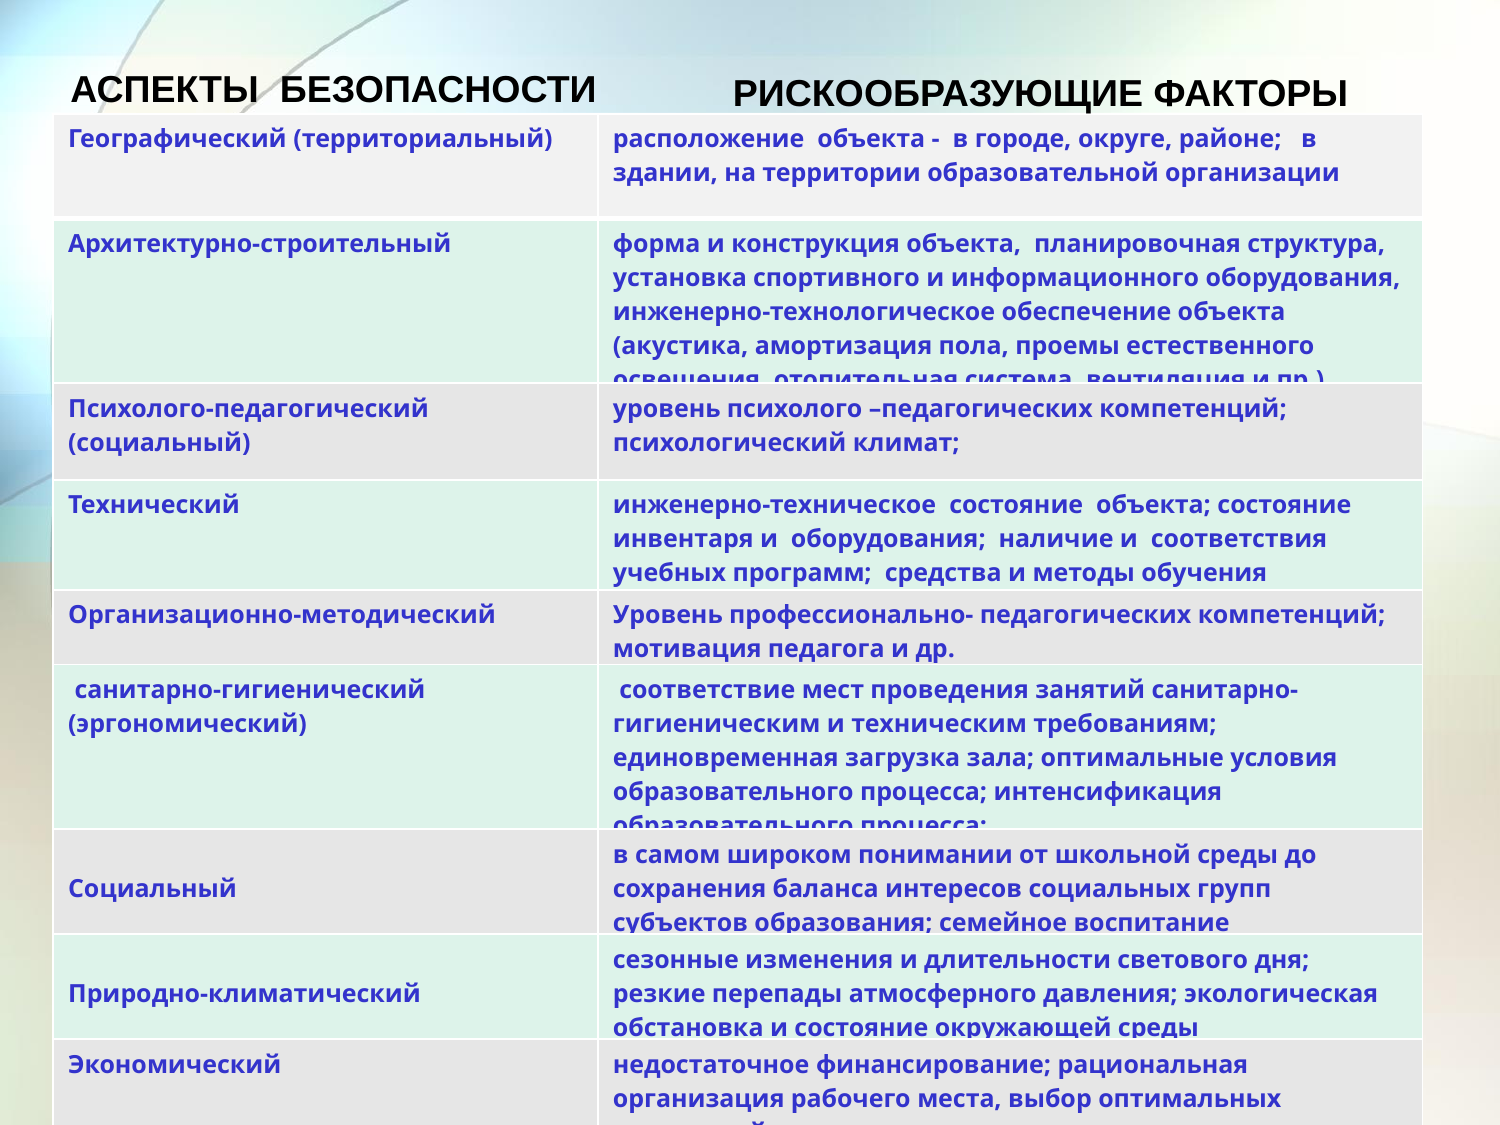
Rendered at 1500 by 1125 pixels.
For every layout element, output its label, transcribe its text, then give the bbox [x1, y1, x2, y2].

text_box АСПЕКТЫ БЕЗОПАСНОСТИ [55, 57, 613, 113]
table_cell Экономический [54, 1040, 597, 1125]
table_cell форма и конструкция объекта, планировочная структура, установка спортивного и информационного оборудования, инженерно-технологическое обеспечение объекта (акустика, амортизация пола, проемы естественного освещения, отопительная система, вентиляция и пр.) [599, 221, 1422, 382]
table_cell Психолого-педагогический (социальный) [54, 384, 597, 479]
picture [0, 0, 1500, 1125]
table_cell сезонные изменения и длительности светового дня; резкие перепады атмосферного давления; экологическая обстановка и состояние окружающей среды [599, 935, 1422, 1038]
table_cell инженерно-техническое состояние объекта; состояние инвентаря и оборудования; наличие и соответствия учебных программ; средства и методы обучения [599, 481, 1422, 589]
table_cell Социальный [54, 830, 597, 933]
table_cell уровень психолого –педагогических компетенций; психологический климат; [599, 384, 1422, 479]
table_cell недостаточное финансирование; рациональная организация рабочего места, выбор оптимальных технологий и методик. [599, 1040, 1422, 1125]
table_cell Архитектурно-строительный [54, 221, 597, 382]
table_cell Организационно-методический [54, 591, 597, 664]
table_cell в самом широком понимании от школьной среды до сохранения баланса интересов социальных групп субъектов образования; семейное воспитание [599, 830, 1422, 933]
table_header Географический (территориальный) [54, 115, 597, 216]
text_box РИСКООБРАЗУЮЩИЕ ФАКТОРЫ [718, 61, 1385, 121]
table_cell санитарно-гигиенический (эргономический) [54, 665, 597, 828]
table_cell соответствие мест проведения занятий санитарно-гигиеническим и техническим требованиям; единовременная загрузка зала; оптимальные условия образовательного процесса; интенсификация образовательного процесса; [599, 665, 1422, 828]
table_header расположение объекта - в городе, округе, районе; в здании, на территории образовательной организации [599, 115, 1422, 216]
table_cell Технический [54, 481, 597, 589]
table_cell Уровень профессионально- педагогических компетенций; мотивация педагога и др. [599, 591, 1422, 664]
table_cell Природно-климатический [54, 935, 597, 1038]
